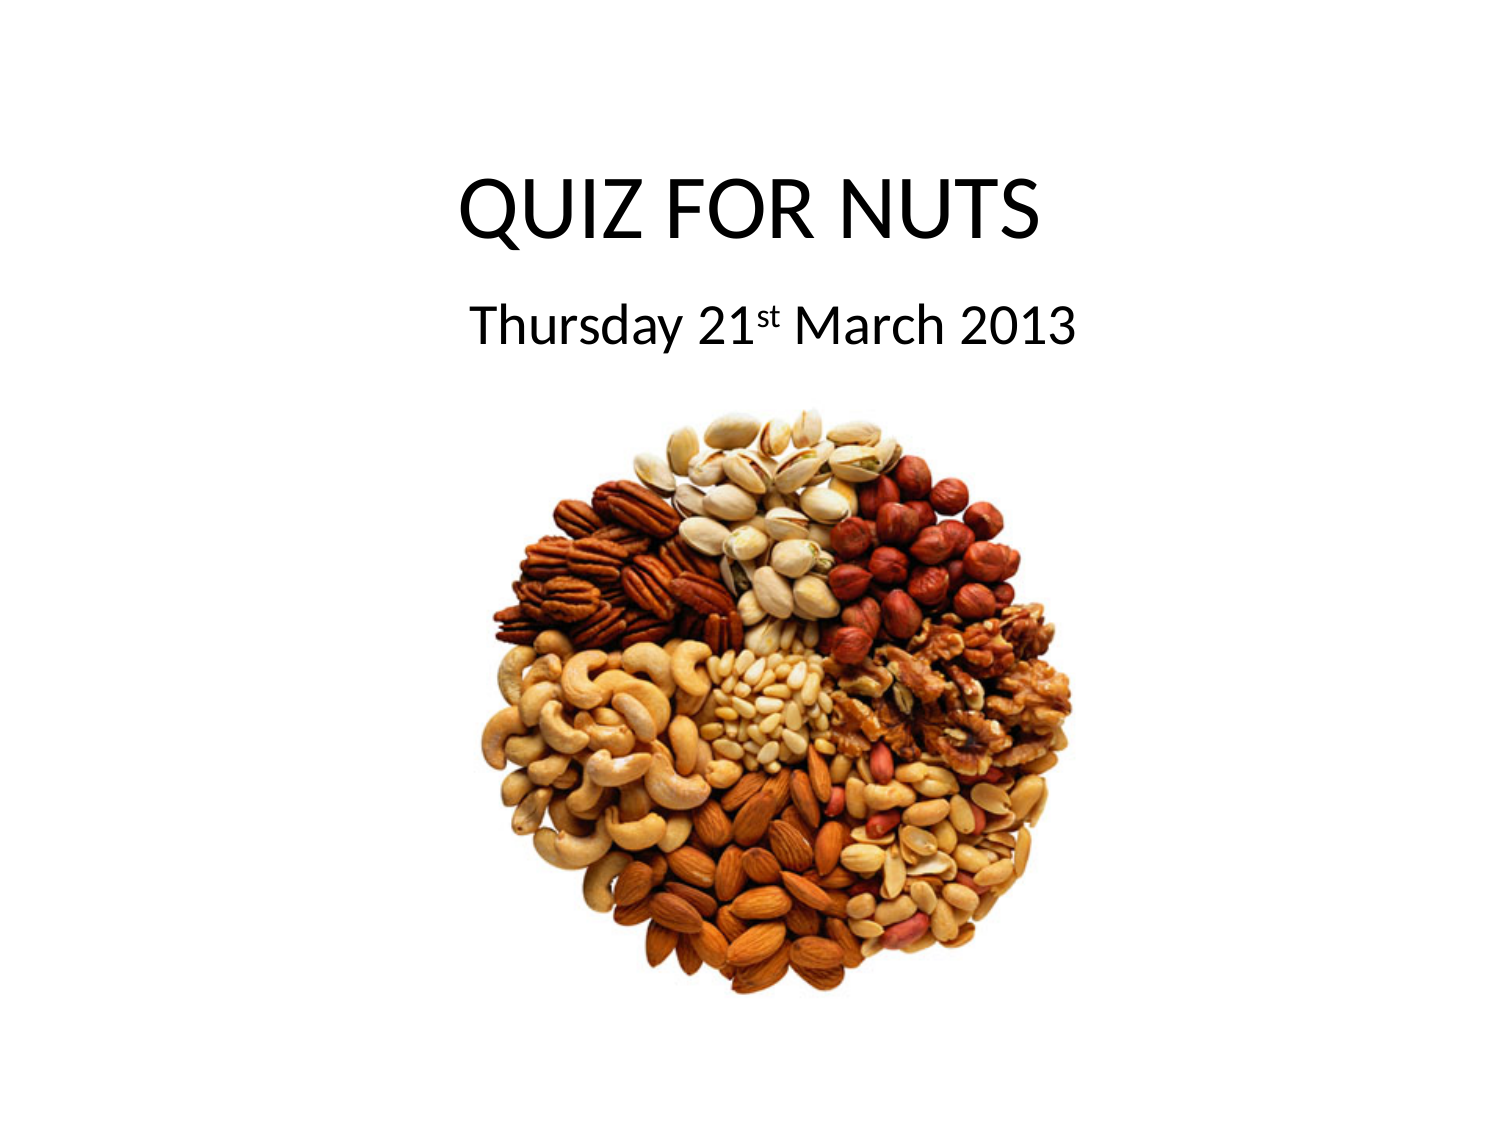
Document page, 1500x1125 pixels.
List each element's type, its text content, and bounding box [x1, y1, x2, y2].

picture [449, 385, 1096, 1031]
subtitle [230, 113, 1353, 268]
text_box Thursday 21st March 2013 [454, 278, 1152, 364]
title QUIZ FOR NUTS [112, 113, 1388, 291]
